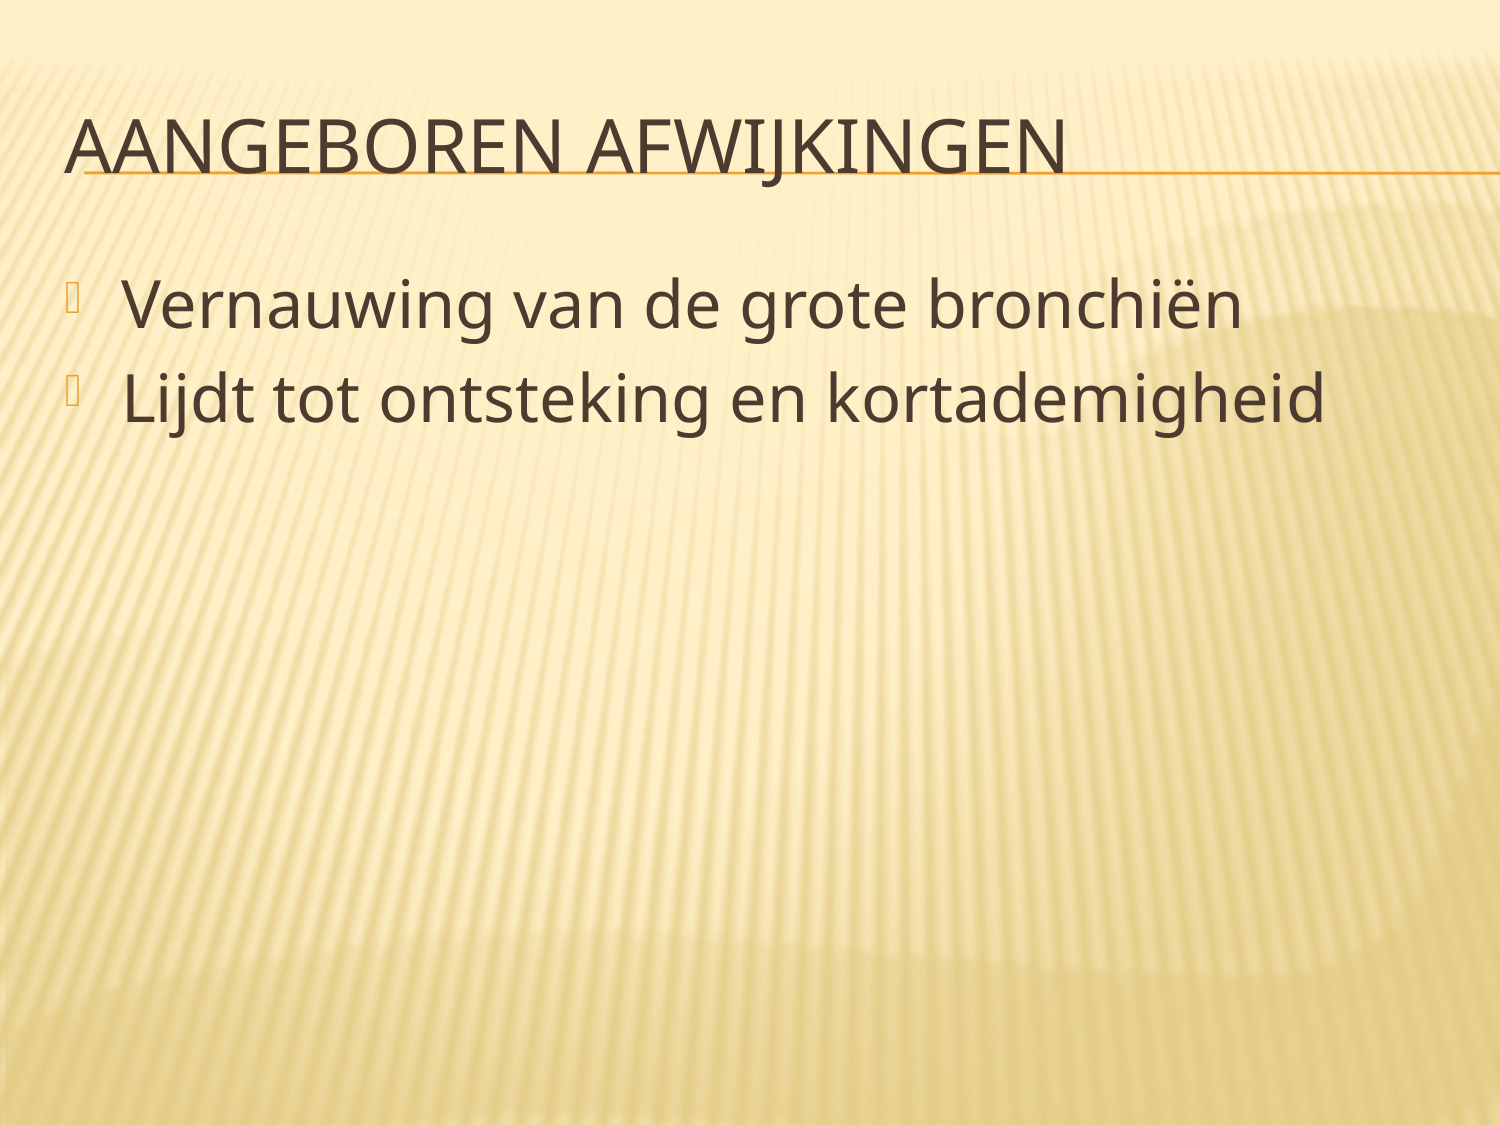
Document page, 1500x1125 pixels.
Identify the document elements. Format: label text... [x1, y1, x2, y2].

list Vernauwing van de grote bronchiën Lijdt tot ontsteking en kortademigheid [50, 254, 1475, 998]
title Aangeboren afwijkingen [50, 75, 1475, 213]
